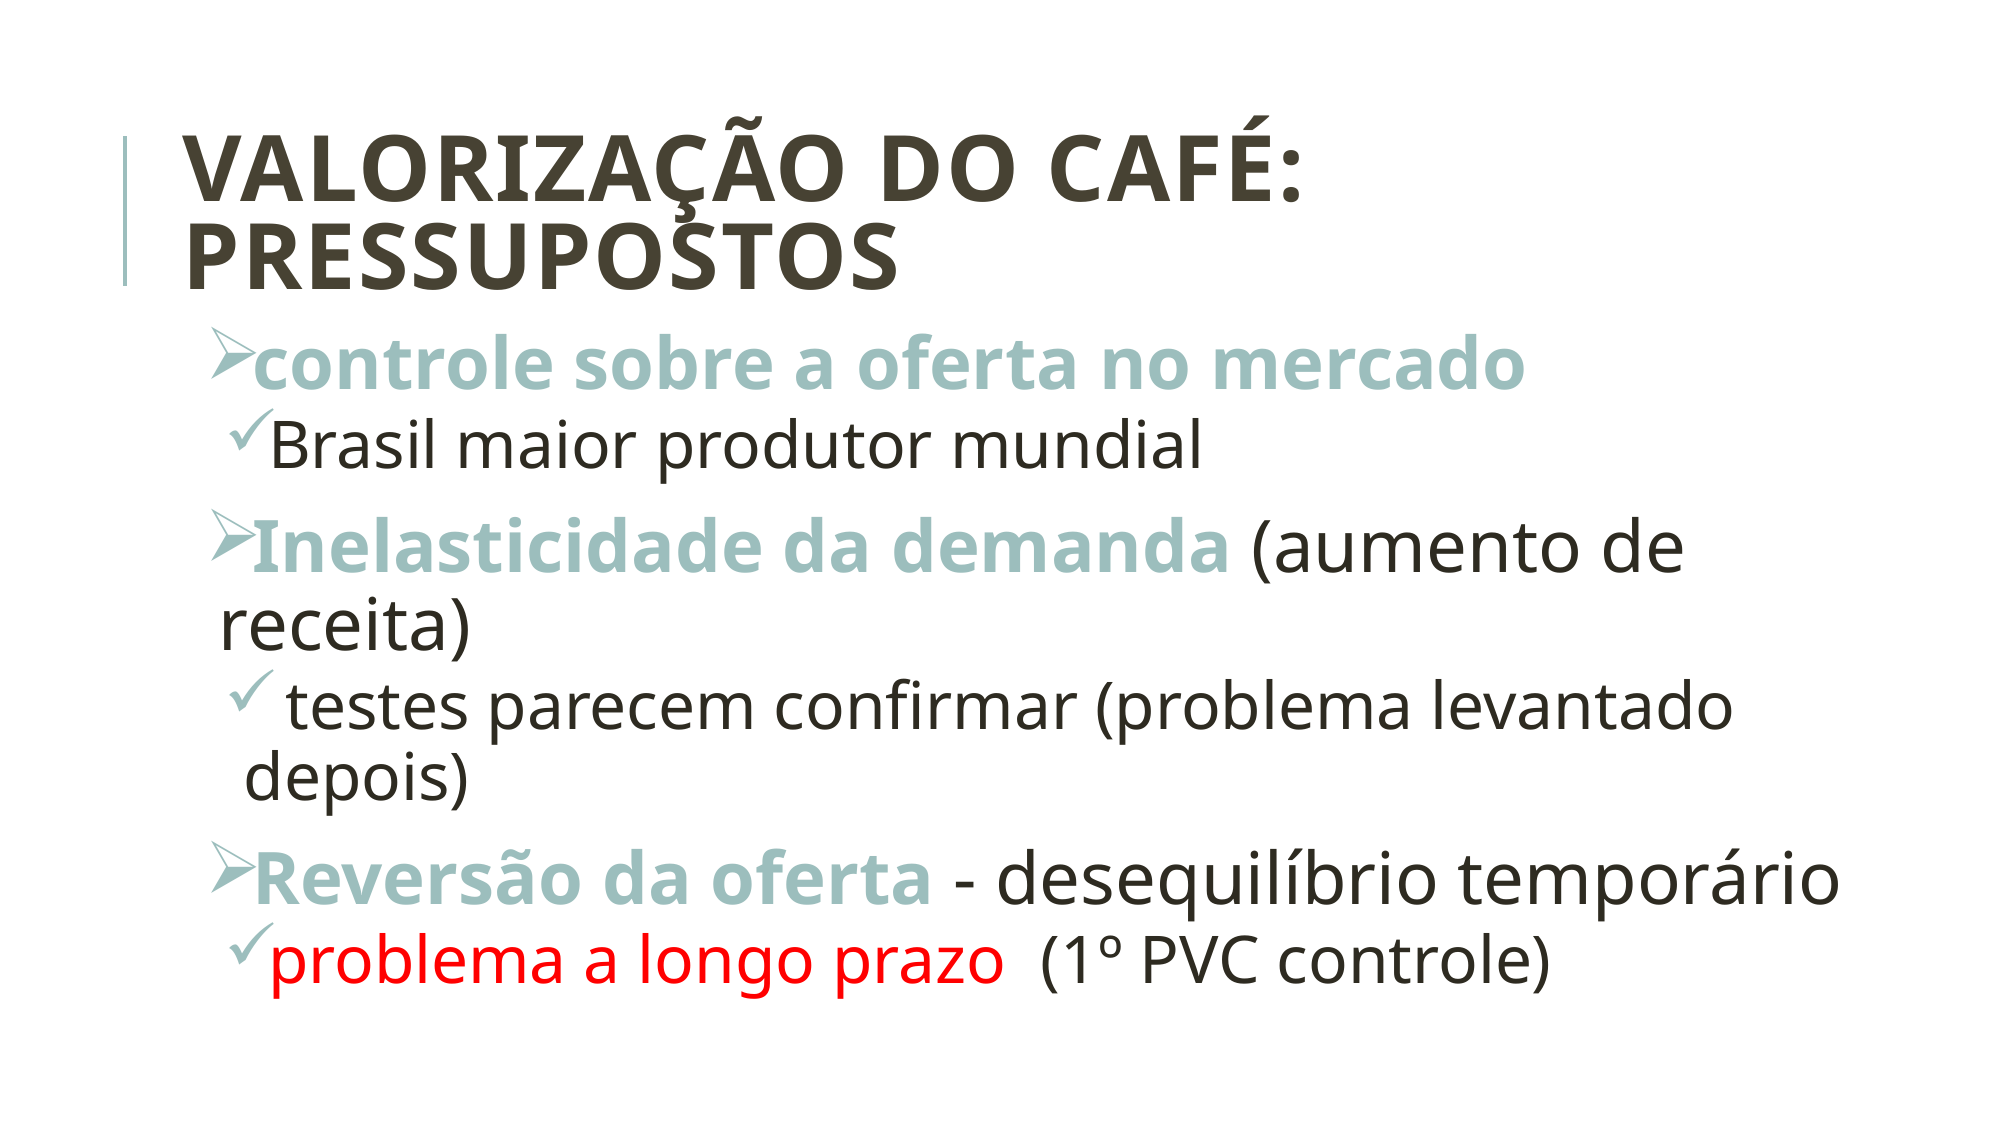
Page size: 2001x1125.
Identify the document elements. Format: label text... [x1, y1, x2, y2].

list controle sobre a oferta no mercado Brasil maior produtor mundial Inelasticidade da demanda (aumento de receita) testes parecem confirmar (problema levantado depois) Reversão da oferta - desequilíbrio temporário problema a longo prazo (1º PVC controle) [198, 319, 1870, 1062]
title Valorização do café: pressupostos [168, 96, 1763, 342]
